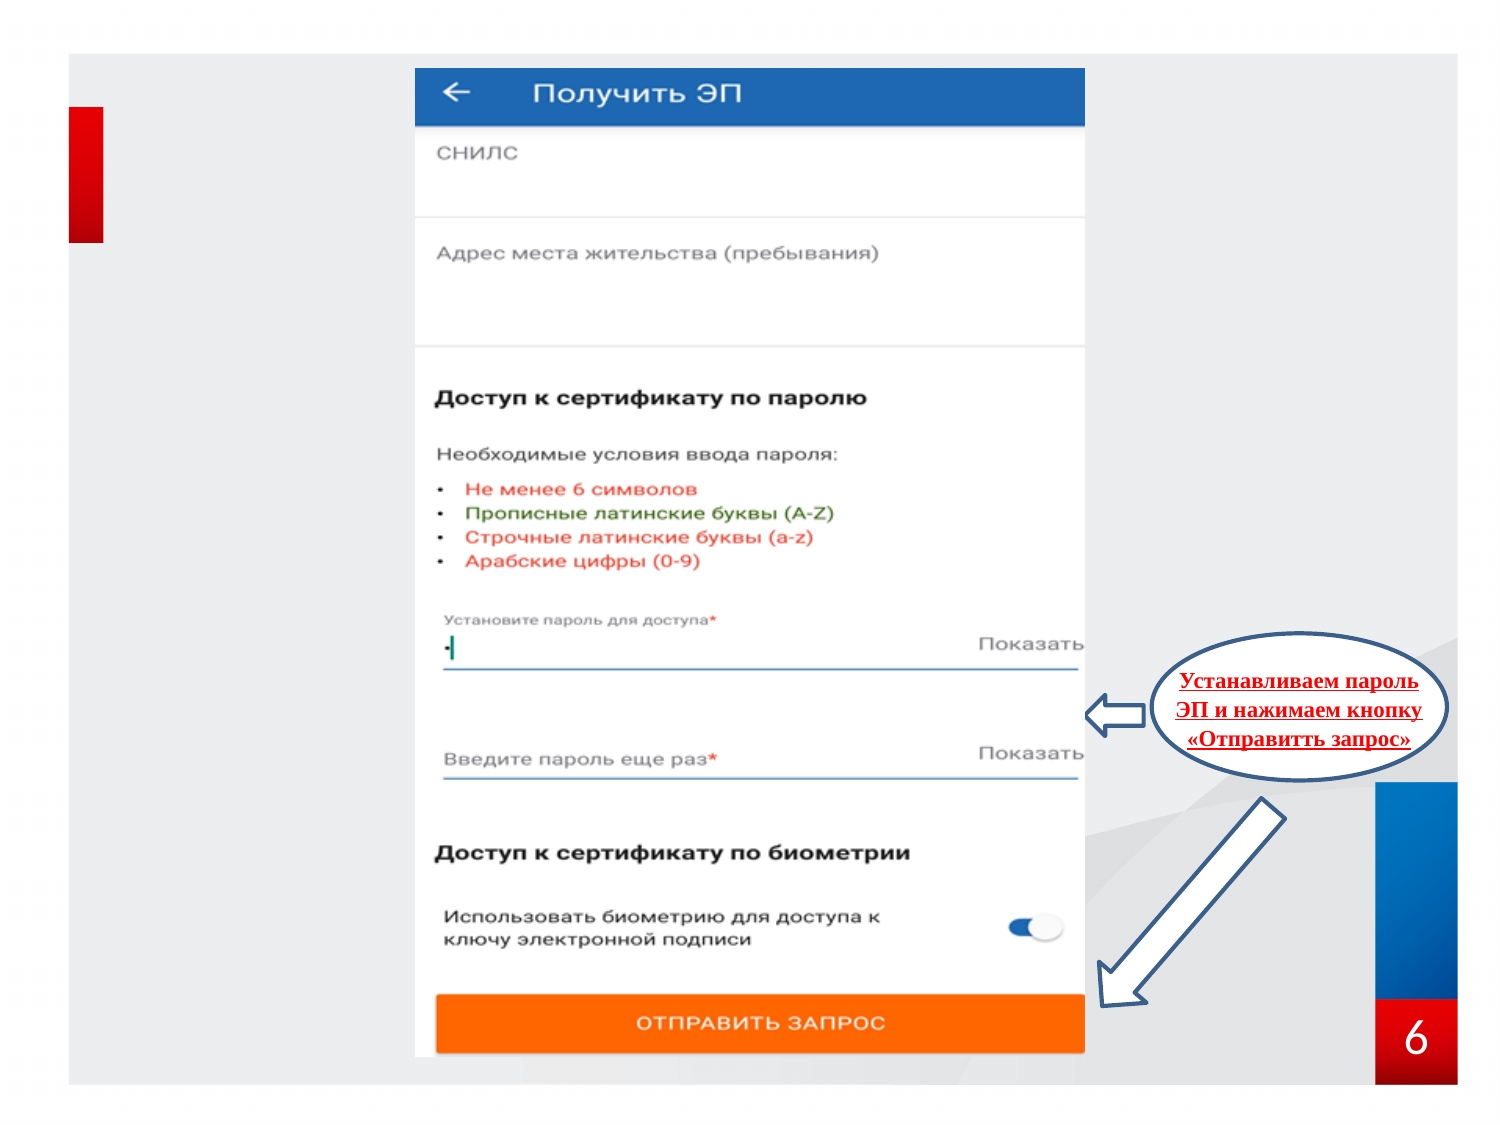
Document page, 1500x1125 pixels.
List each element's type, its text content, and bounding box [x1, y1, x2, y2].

text_box Устанавливаем пароль ЭП и нажимаем кнопку «Отправитть запрос» [1149, 655, 1450, 727]
slide_number 6 [1365, 991, 1468, 1095]
text_box [1154, 727, 1444, 783]
text_box [1096, 795, 1288, 1009]
text_box [1088, 692, 1146, 738]
text_box [1190, 631, 1409, 655]
picture [0, 0, 1500, 1125]
